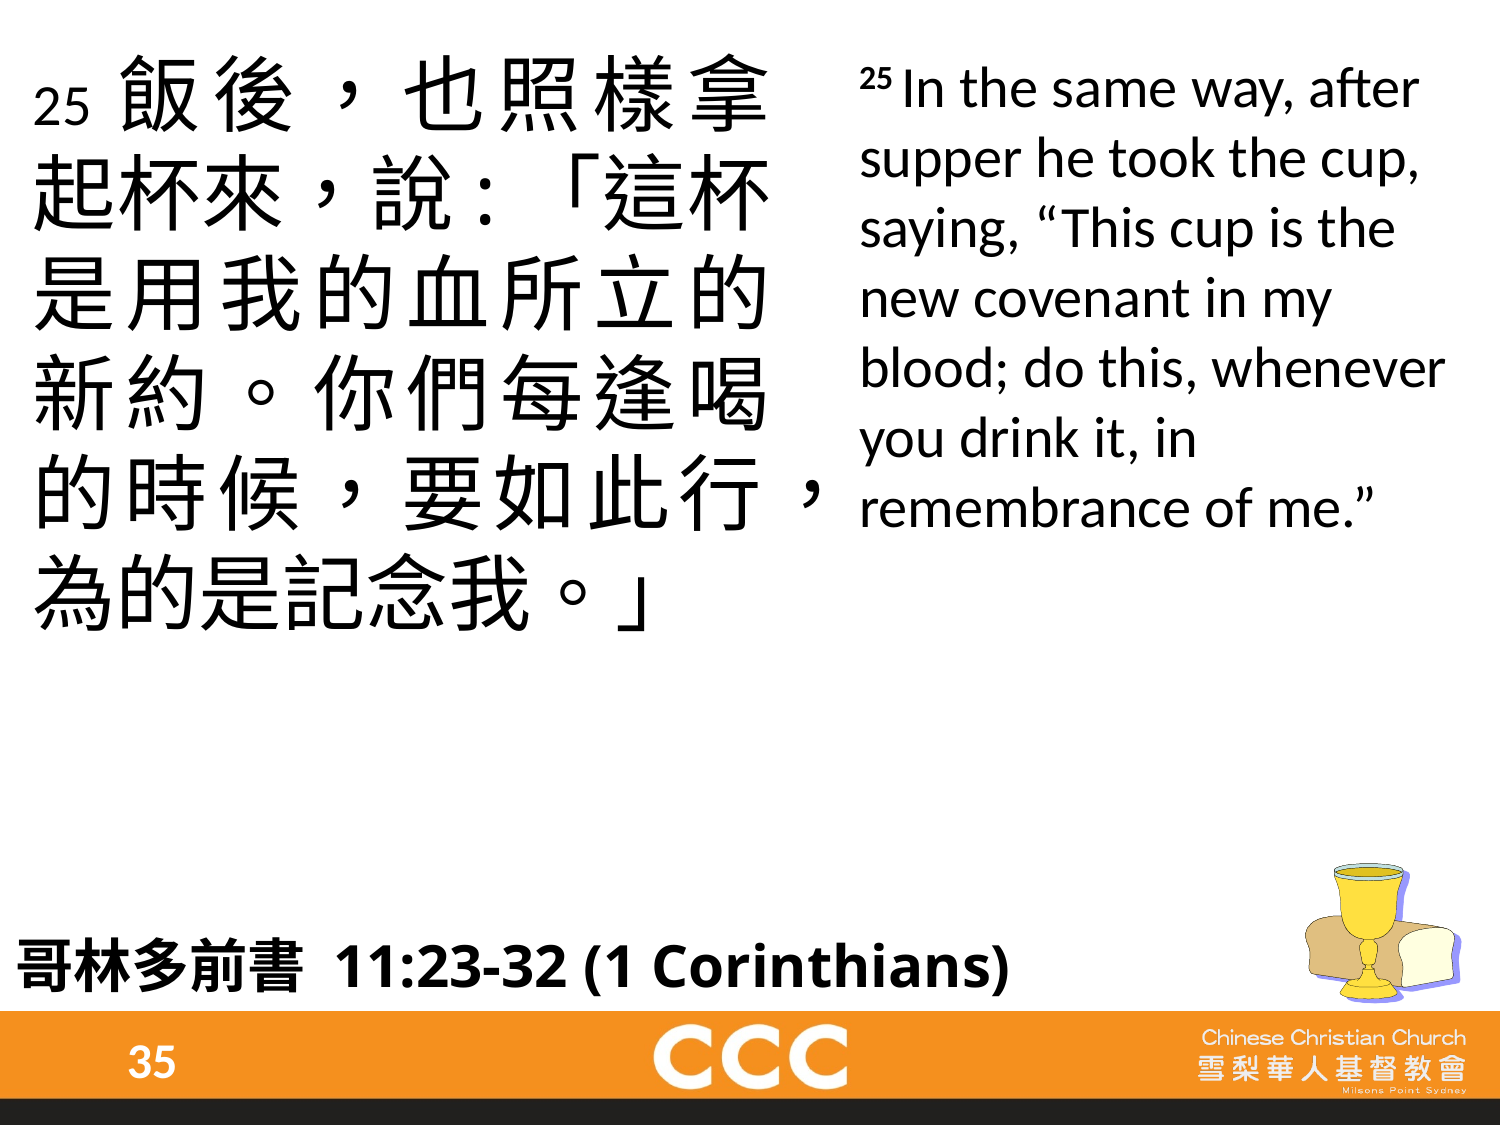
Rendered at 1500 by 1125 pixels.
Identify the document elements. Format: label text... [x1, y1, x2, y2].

picture [0, 1011, 1500, 1125]
text_box 25 In the same way, after supper he took the cup, saying, “This cup is the new covenant in my blood; do this, whenever you drink it, in remembrance of me.” [844, 41, 1495, 547]
text_box 哥林多前書 11:23-32 (1 Corinthians) [0, 921, 1304, 1007]
picture [1304, 863, 1456, 1000]
slide_number 35 [112, 1020, 215, 1094]
text_box 25飯後，也照樣拿起杯來，說:「這杯是用我的血所立的新約。你們每逢喝的時候，要如此行，為的是記念我。」 [17, 34, 786, 890]
